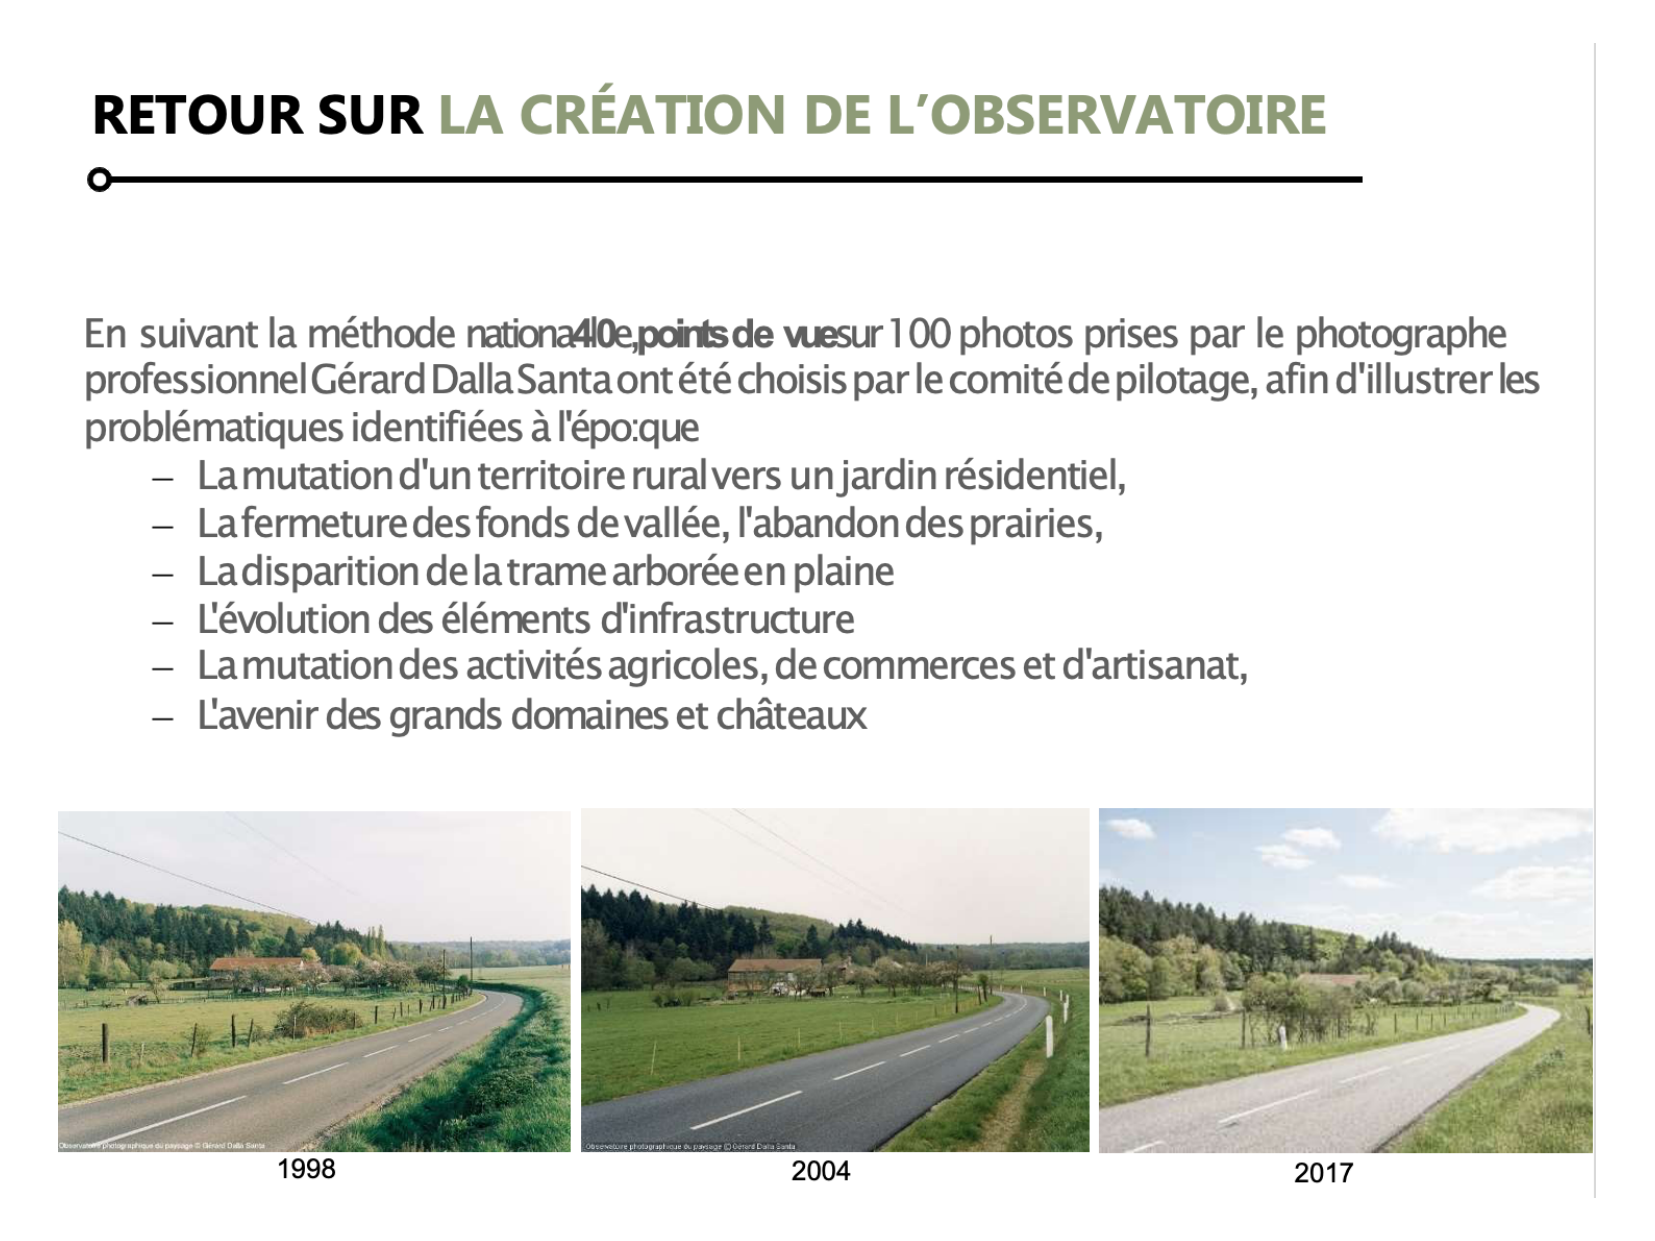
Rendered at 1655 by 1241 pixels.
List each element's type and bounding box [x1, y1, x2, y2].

picture [58, 42, 1597, 1198]
